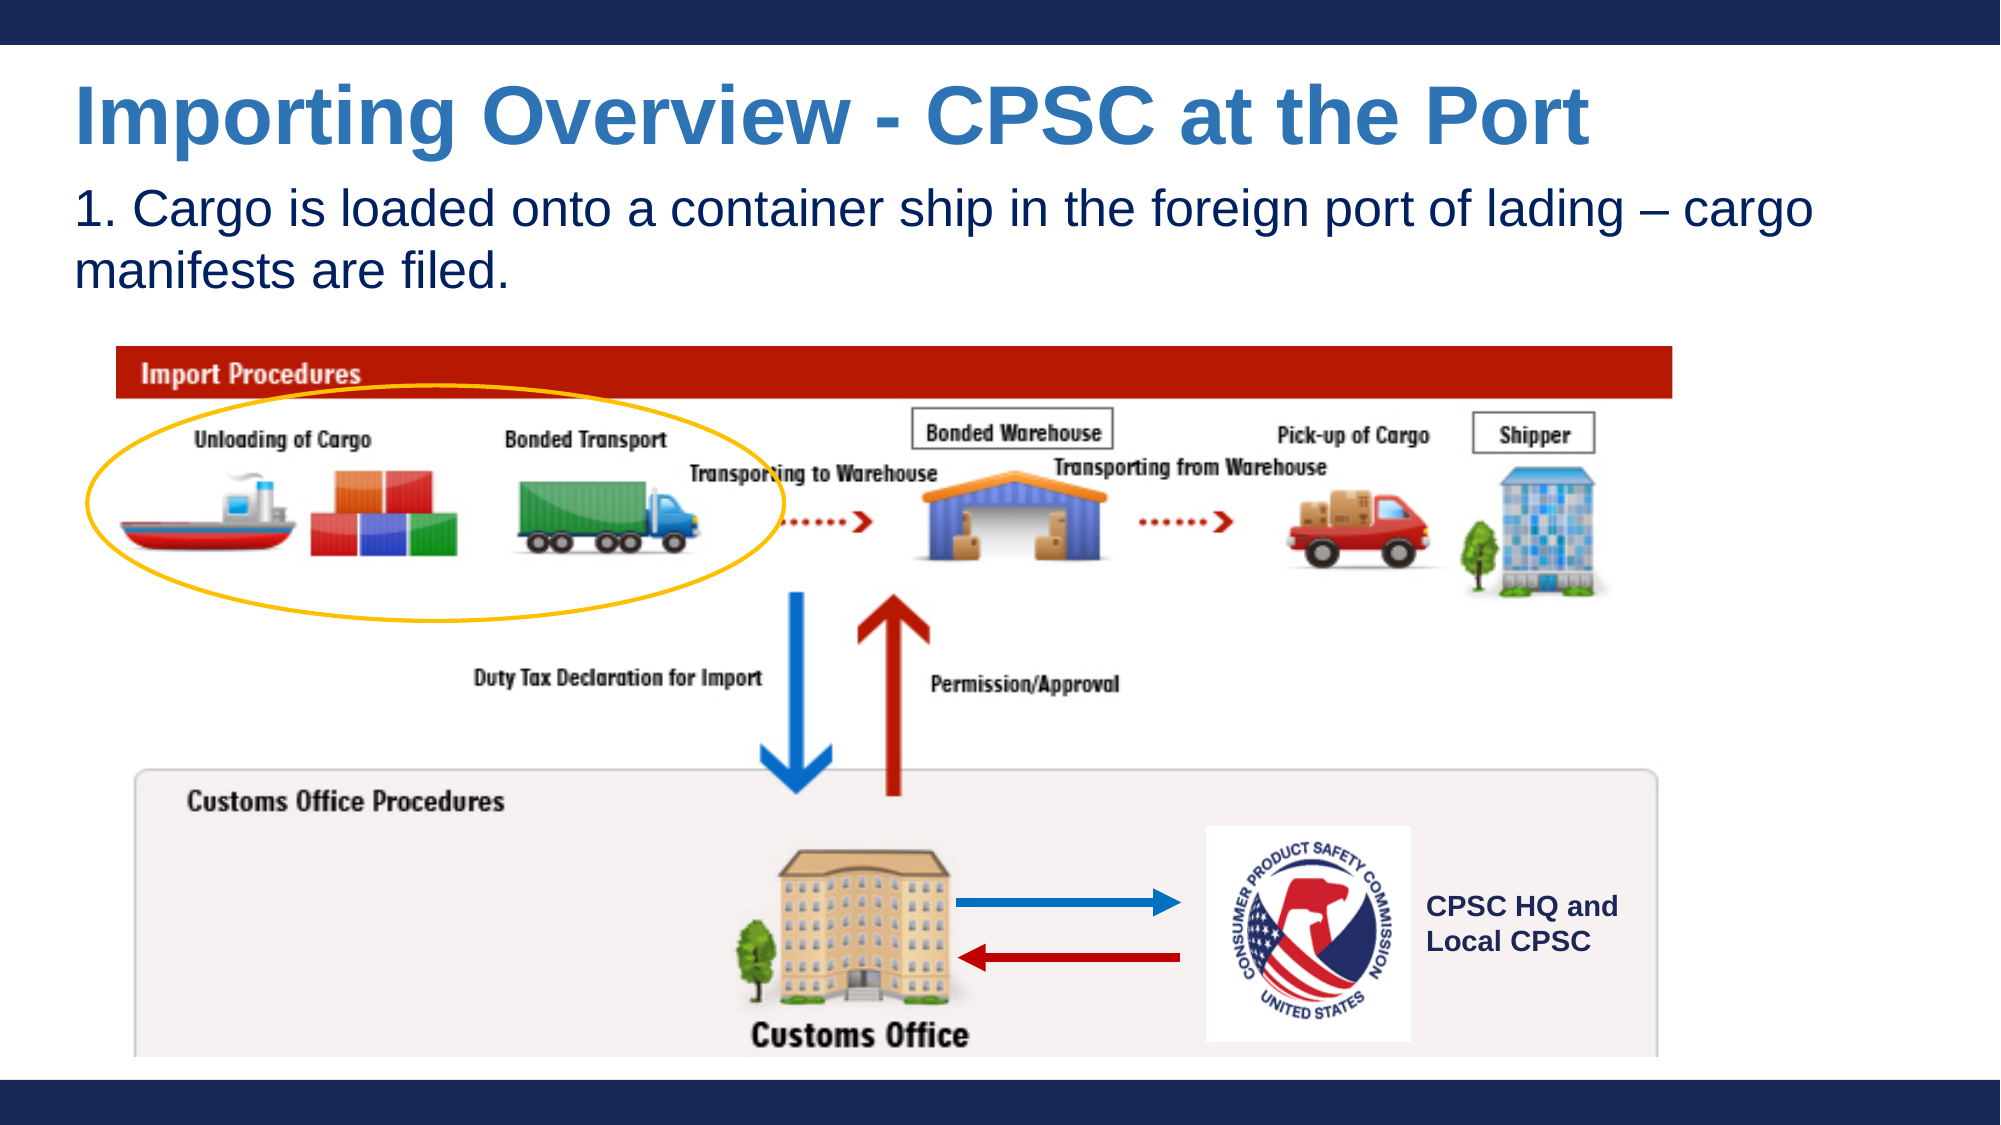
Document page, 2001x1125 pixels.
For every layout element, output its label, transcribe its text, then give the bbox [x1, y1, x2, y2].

title Importing Overview - CPSC at the Port [59, 34, 1941, 166]
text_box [115, 346, 1673, 1058]
text_box [85, 457, 111, 549]
text_box 1. Cargo is loaded onto a container ship in the foreign port of lading – cargo manifests are filed. [59, 166, 1941, 307]
